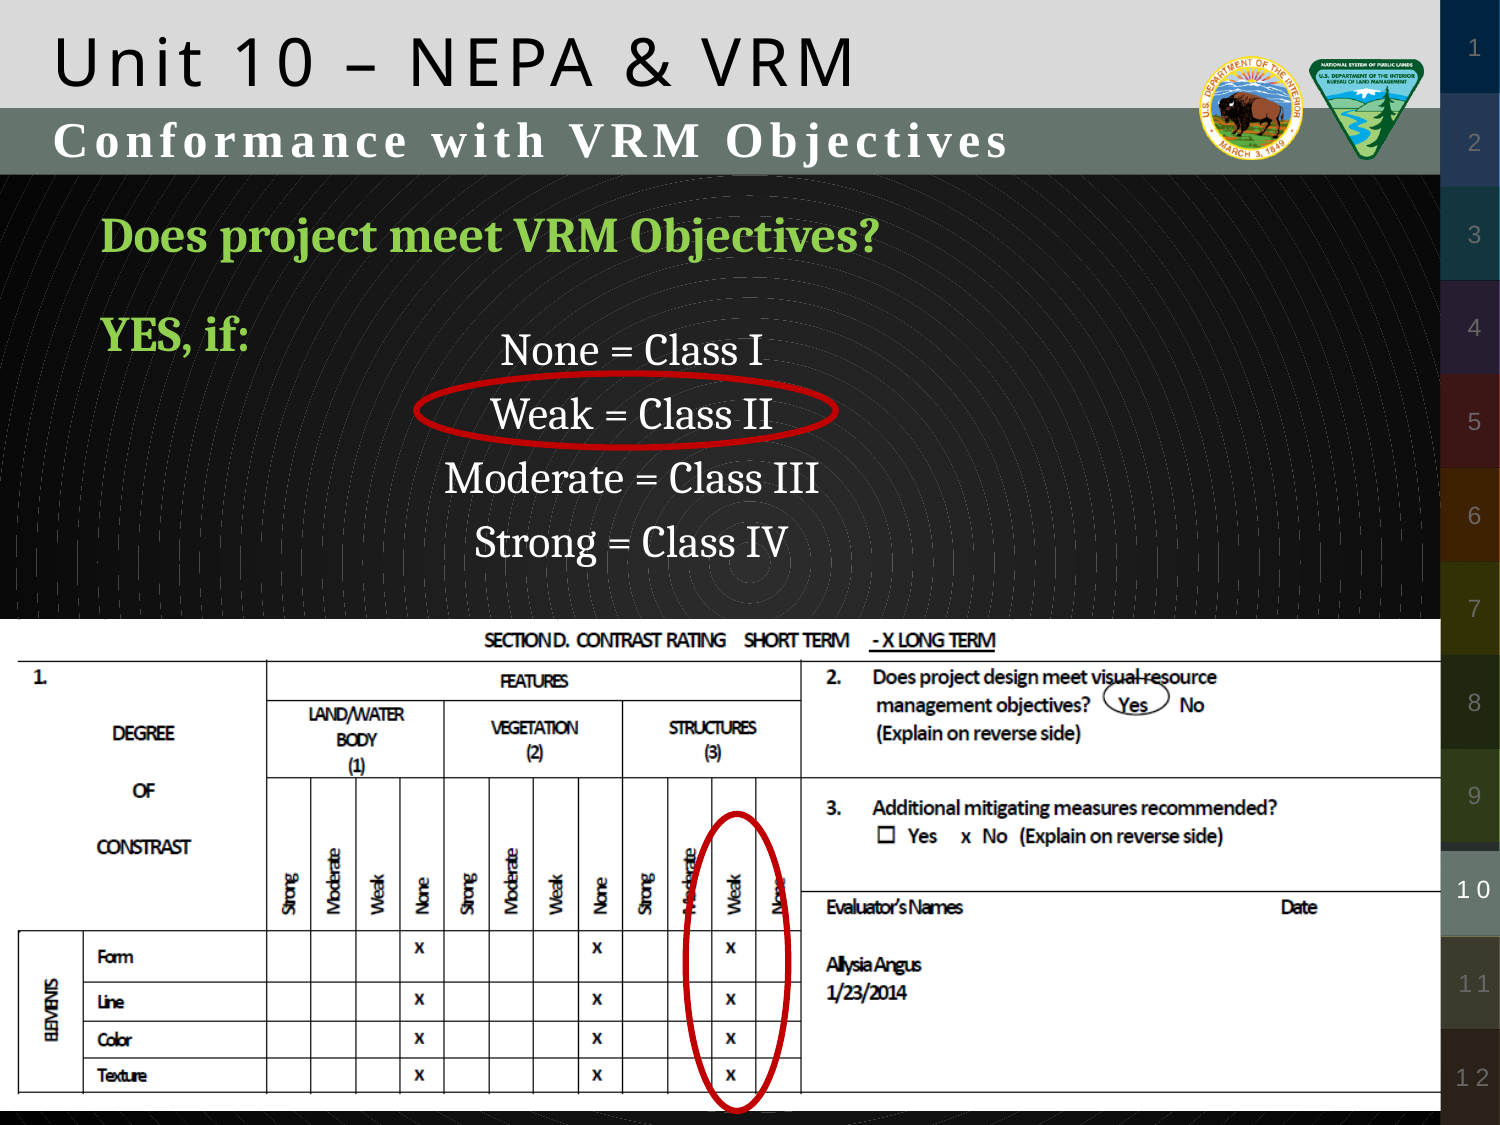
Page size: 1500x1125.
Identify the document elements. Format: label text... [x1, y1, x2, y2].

text_box [1440, 0, 1500, 851]
list Does project meet VRM Objectives? YES, if: [85, 195, 1369, 617]
picture [0, 619, 1441, 1112]
picture [1309, 59, 1424, 160]
text_box [1440, 936, 1500, 1125]
picture [1200, 56, 1303, 160]
text_box None = Class I Weak = Class II Moderate = Class III Strong = Class IV [373, 312, 891, 575]
list Conformance with VRM Objectives [37, 99, 1200, 177]
list Unit 10 – NEPA & VRM [37, 12, 1200, 99]
text_box [414, 371, 838, 450]
